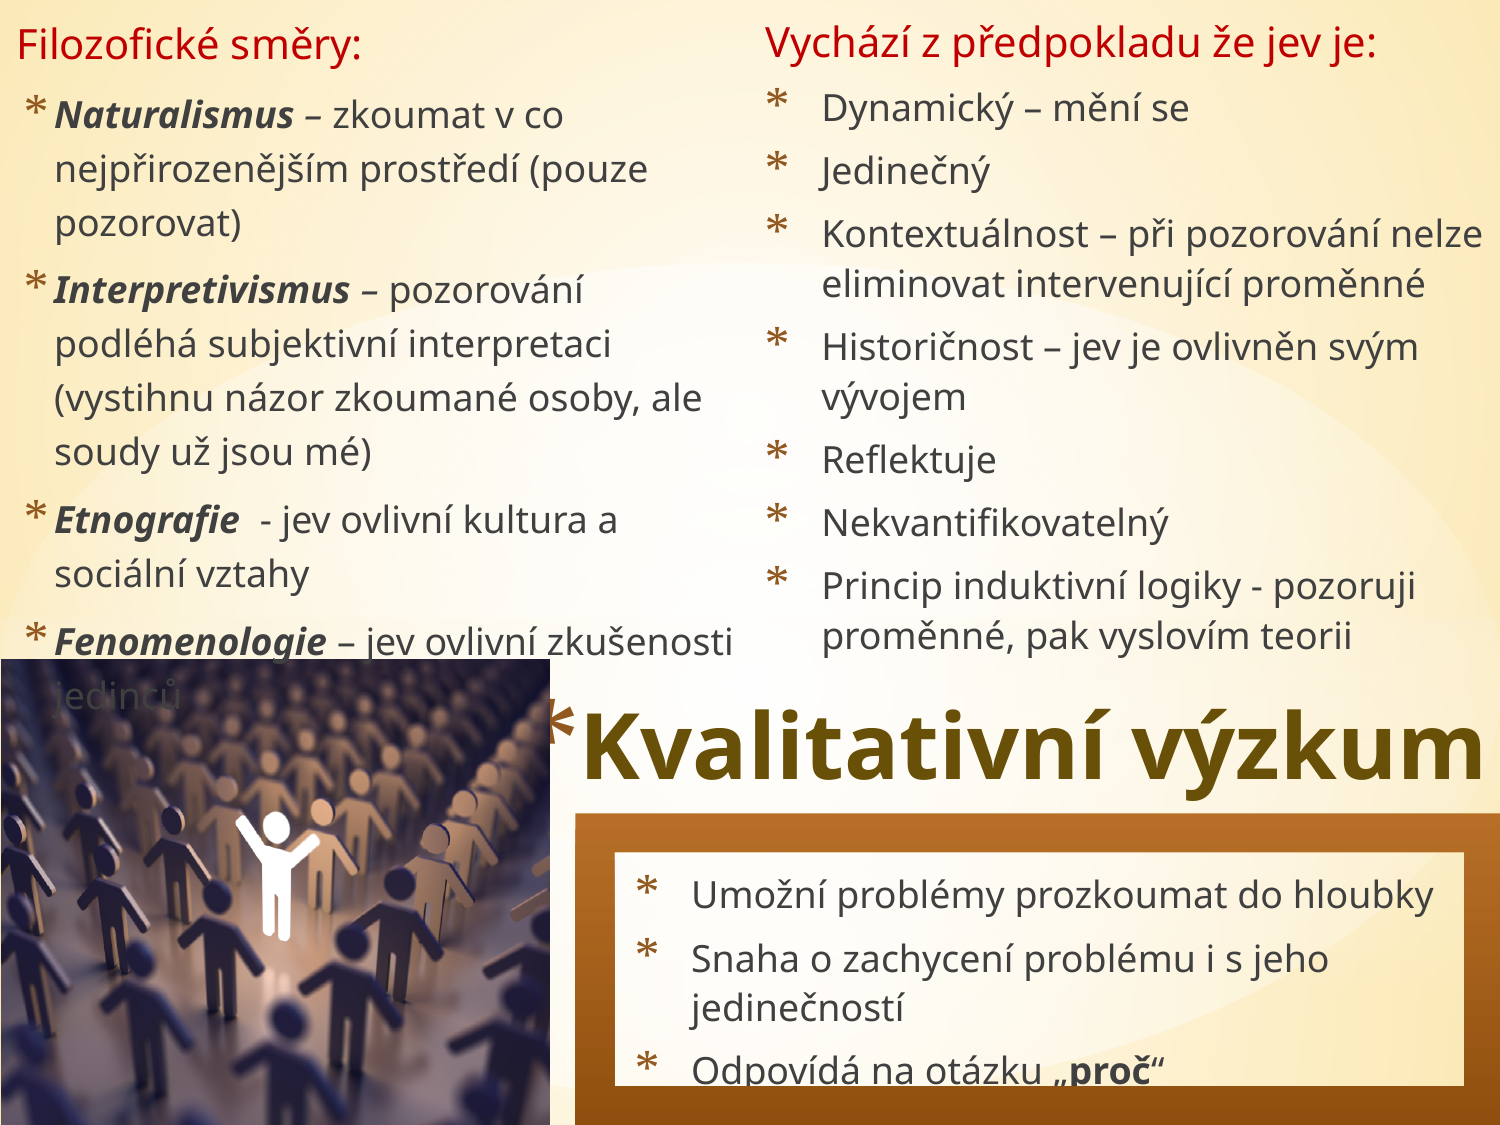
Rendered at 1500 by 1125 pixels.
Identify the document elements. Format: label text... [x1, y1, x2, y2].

title Kvalitativní výzkum [554, 680, 1500, 806]
text_box Filozofické směry: Naturalismus – zkoumat v co nejpřirozenějším prostředí (pouze pozorovat) Interpretivismus – pozorování podléhá subjektivní interpretaci (vystihnu názor zkoumané osoby, ale soudy už jsou mé) Etnografie - jev ovlivní kultura a sociální vztahy Fenomenologie – jev ovlivní zkušenosti jedinců [1, 0, 750, 660]
text_box Vychází z předpokladu že jev je: Dynamický – mění se Jedinečný Kontextuálnost – při pozorování nelze eliminovat intervenující proměnné Historičnost – jev je ovlivněn svým vývojem Reflektuje Nekvantifikovatelný Princip induktivní logiky - pozoruji proměnné, pak vyslovím teorii [749, 3, 1500, 660]
text_box [575, 813, 1500, 1125]
picture [1, 659, 550, 1125]
text_box Umožní problémy prozkoumat do hloubky Snaha o zachycení problému i s jeho jedinečností Odpovídá na otázku „proč“ [620, 859, 1459, 1083]
